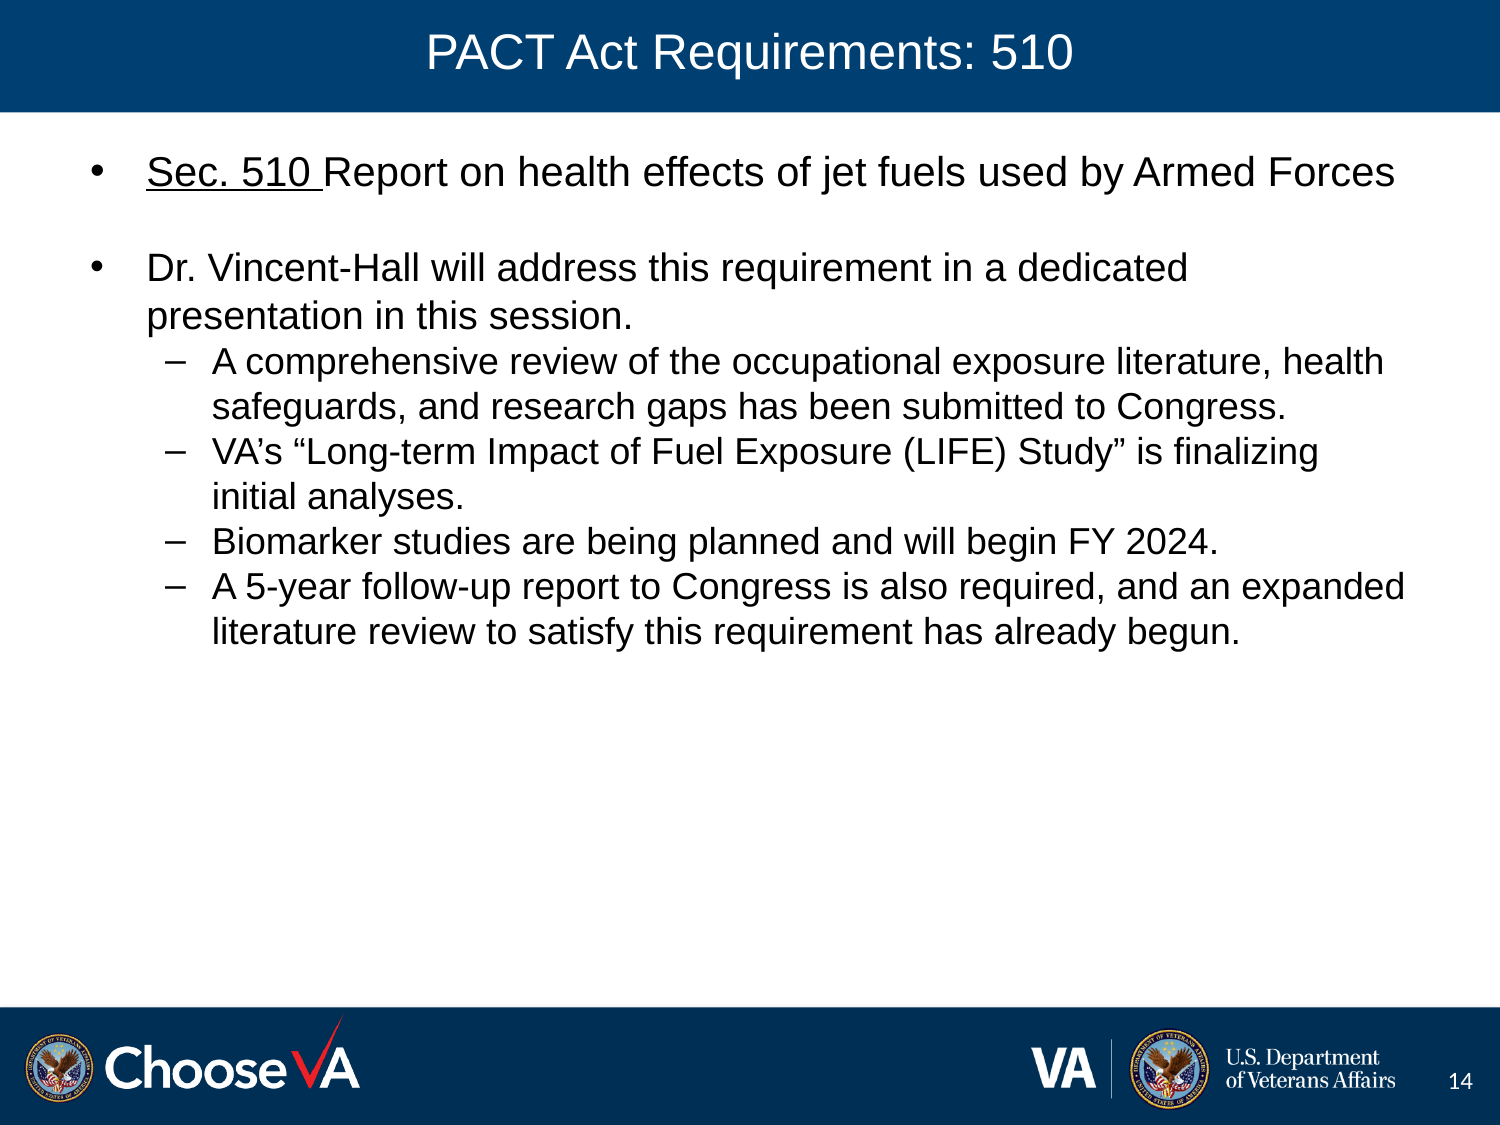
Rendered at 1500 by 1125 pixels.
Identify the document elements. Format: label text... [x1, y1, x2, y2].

title PACT Act Requirements: 510 [0, 0, 1500, 113]
picture [1031, 1028, 1395, 1110]
slide_number 14 [1138, 1049, 1489, 1110]
picture [24, 1012, 360, 1103]
list Sec. 510 Report on health effects of jet fuels used by Armed Forces Dr. Vincent-Hall will address this requirement in a dedicated presentation in this session. A comprehensive review of the occupational exposure literature, health safeguards, and research gaps has been submitted to Congress. VA’s “Long-term Impact of Fuel Exposure (LIFE) Study” is finalizing initial analyses. Biomarker studies are being planned and will begin FY 2024. A 5-year follow-up report to Congress is also required, and an expanded literature review to satisfy this requirement has already begun. [75, 137, 1425, 1005]
